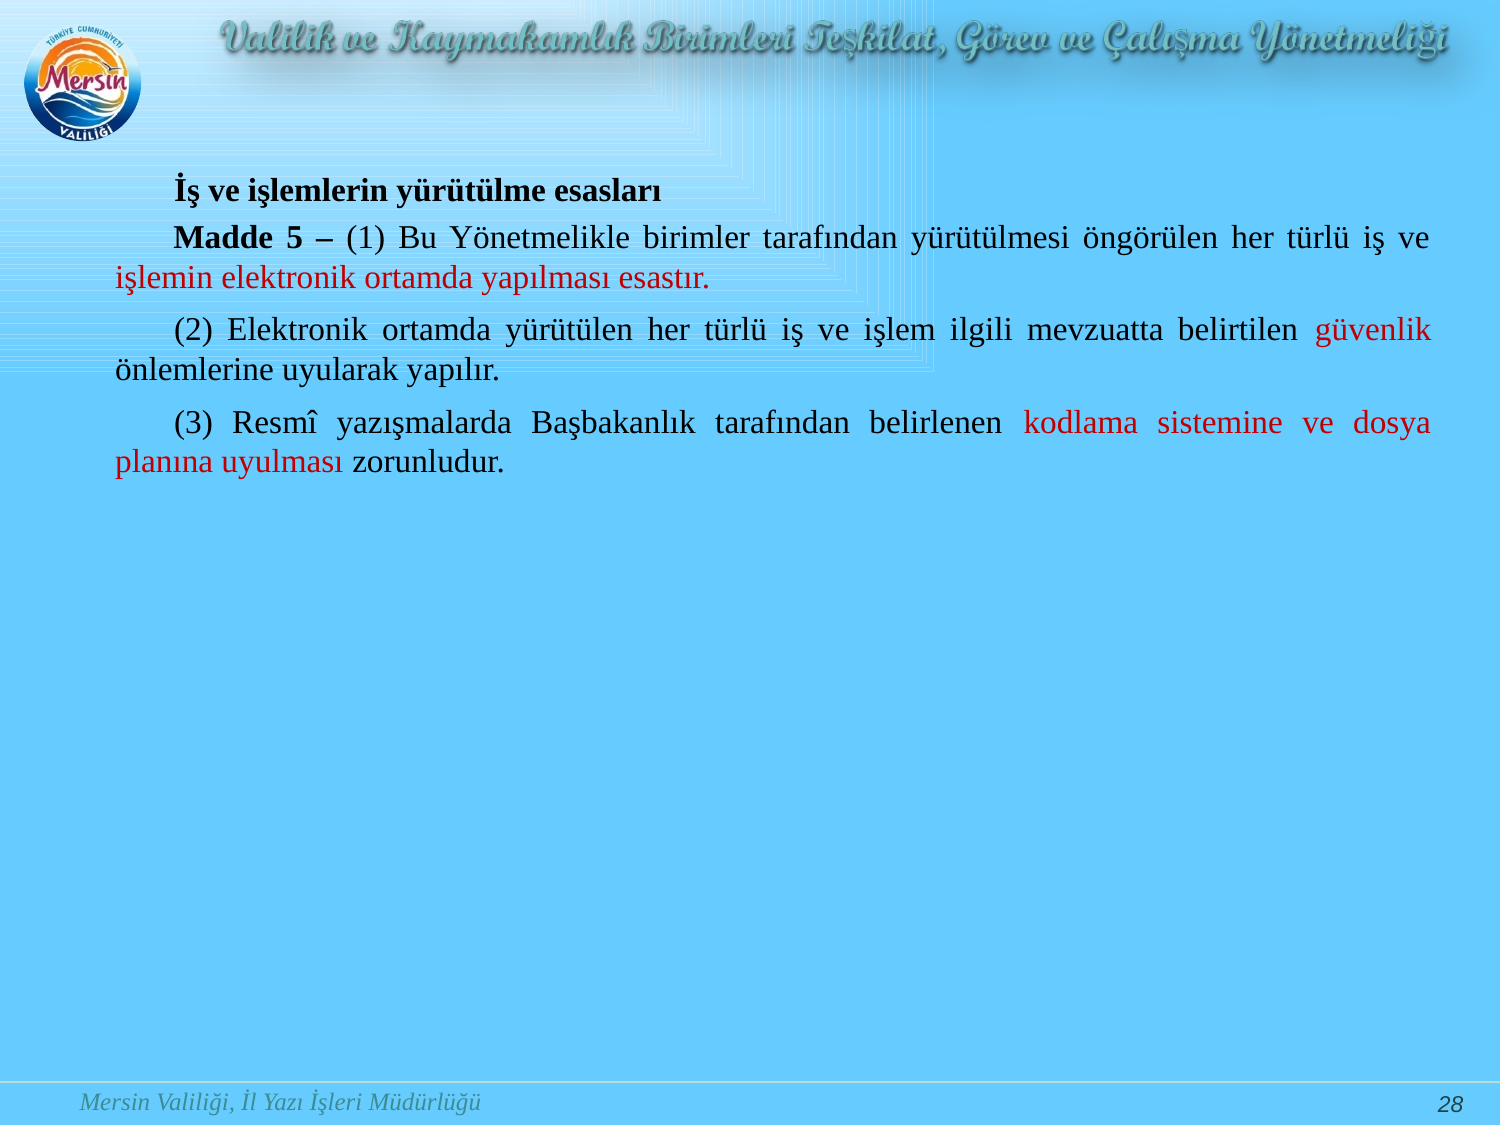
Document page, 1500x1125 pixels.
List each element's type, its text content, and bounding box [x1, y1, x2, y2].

picture [183, 0, 1485, 79]
picture [24, 23, 142, 142]
slide_number 28 [1423, 1082, 1500, 1125]
list İş ve işlemlerin yürütülme esasları Madde 5 – (1) Bu Yönetmelikle birimler tarafından yürütülmesi öngörülen her türlü iş ve işlemin elektronik ortamda yapılması esastır. (2) Elektronik ortamda yürütülen her türlü iş ve işlem ilgili mevzuatta belirtilen güvenlik önlemlerine uyularak yapılır. (3) Resmî yazışmalarda Başbakanlık tarafından belirlenen kodlama sistemine ve dosya planına uyulması zorunludur. [100, 160, 1448, 1059]
